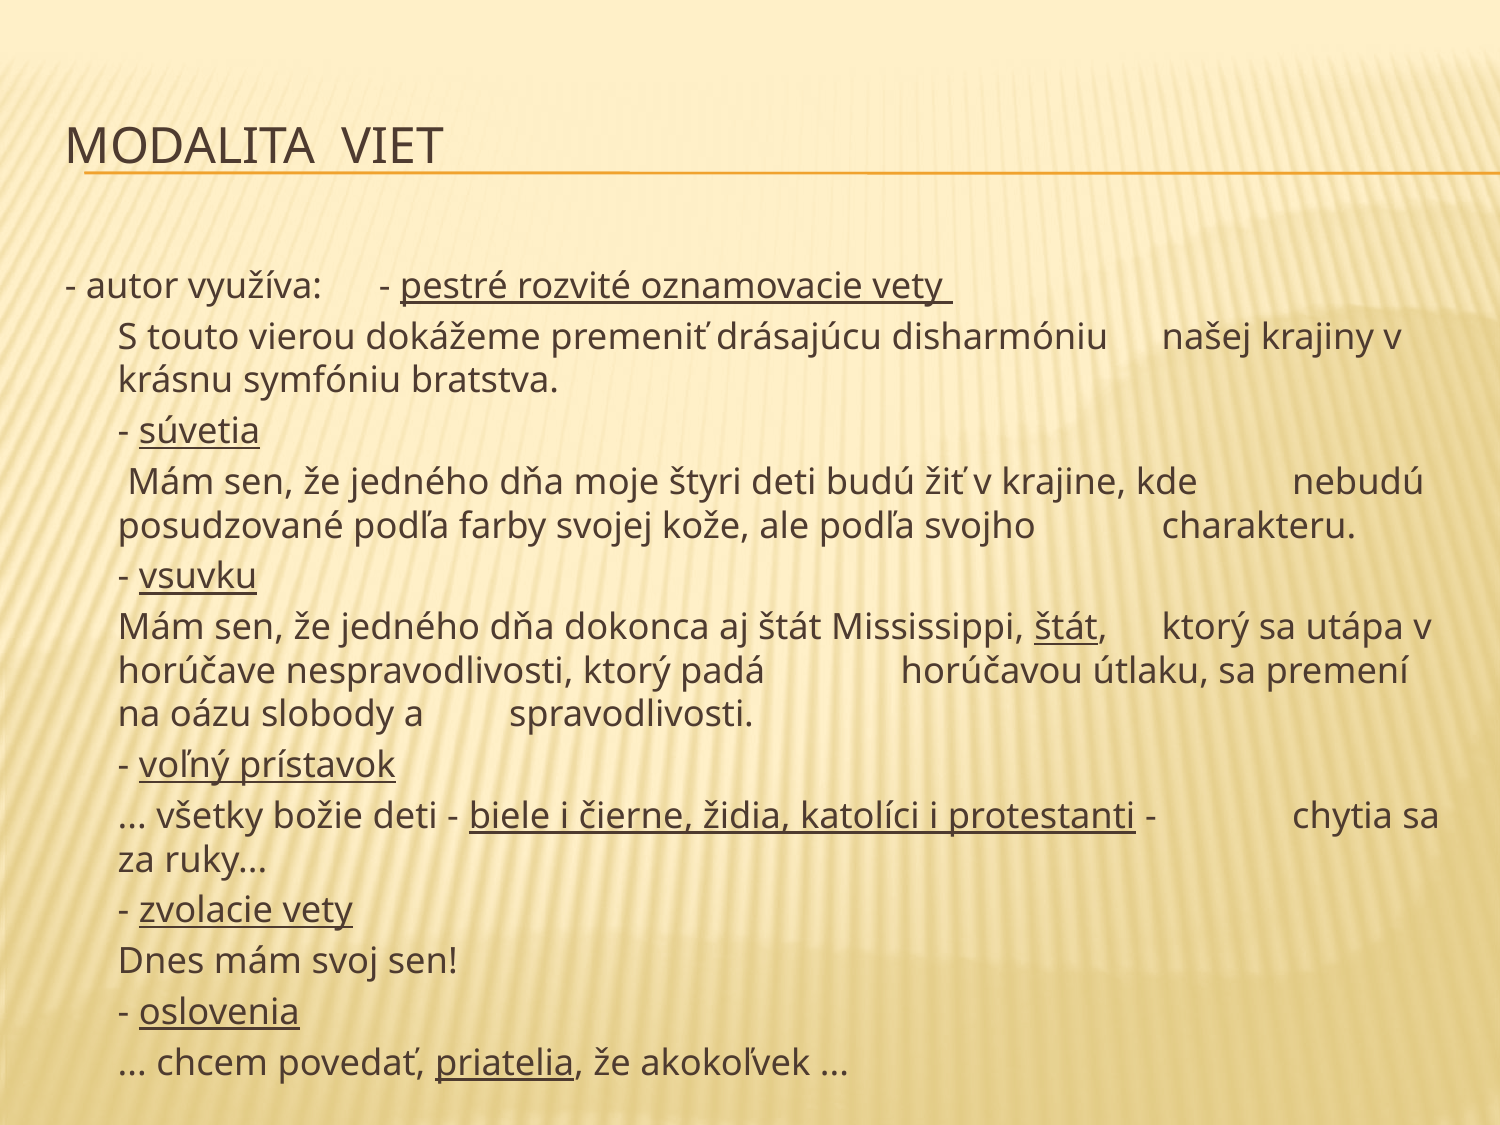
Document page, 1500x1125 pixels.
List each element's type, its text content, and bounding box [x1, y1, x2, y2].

list - autor využíva: - pestré rozvité oznamovacie vety S touto vierou dokážeme premeniť drásajúcu disharmóniu našej krajiny v krásnu symfóniu bratstva. - súvetia Mám sen, že jedného dňa moje štyri deti budú žiť v krajine, kde nebudú posudzované podľa farby svojej kože, ale podľa svojho charakteru. - vsuvku Mám sen, že jedného dňa dokonca aj štát Mississippi, štát, ktorý sa utápa v horúčave nespravodlivosti, ktorý padá horúčavou útlaku, sa premení na oázu slobody a spravodlivosti. - voľný prístavok ... všetky božie deti - biele i čierne, židia, katolíci i protestanti - chytia sa za ruky... - zvolacie vety Dnes mám svoj sen! - oslovenia ... chcem povedať, priatelia, že akokoľvek ... [50, 254, 1475, 1125]
title Modalita viet [50, 75, 1475, 213]
